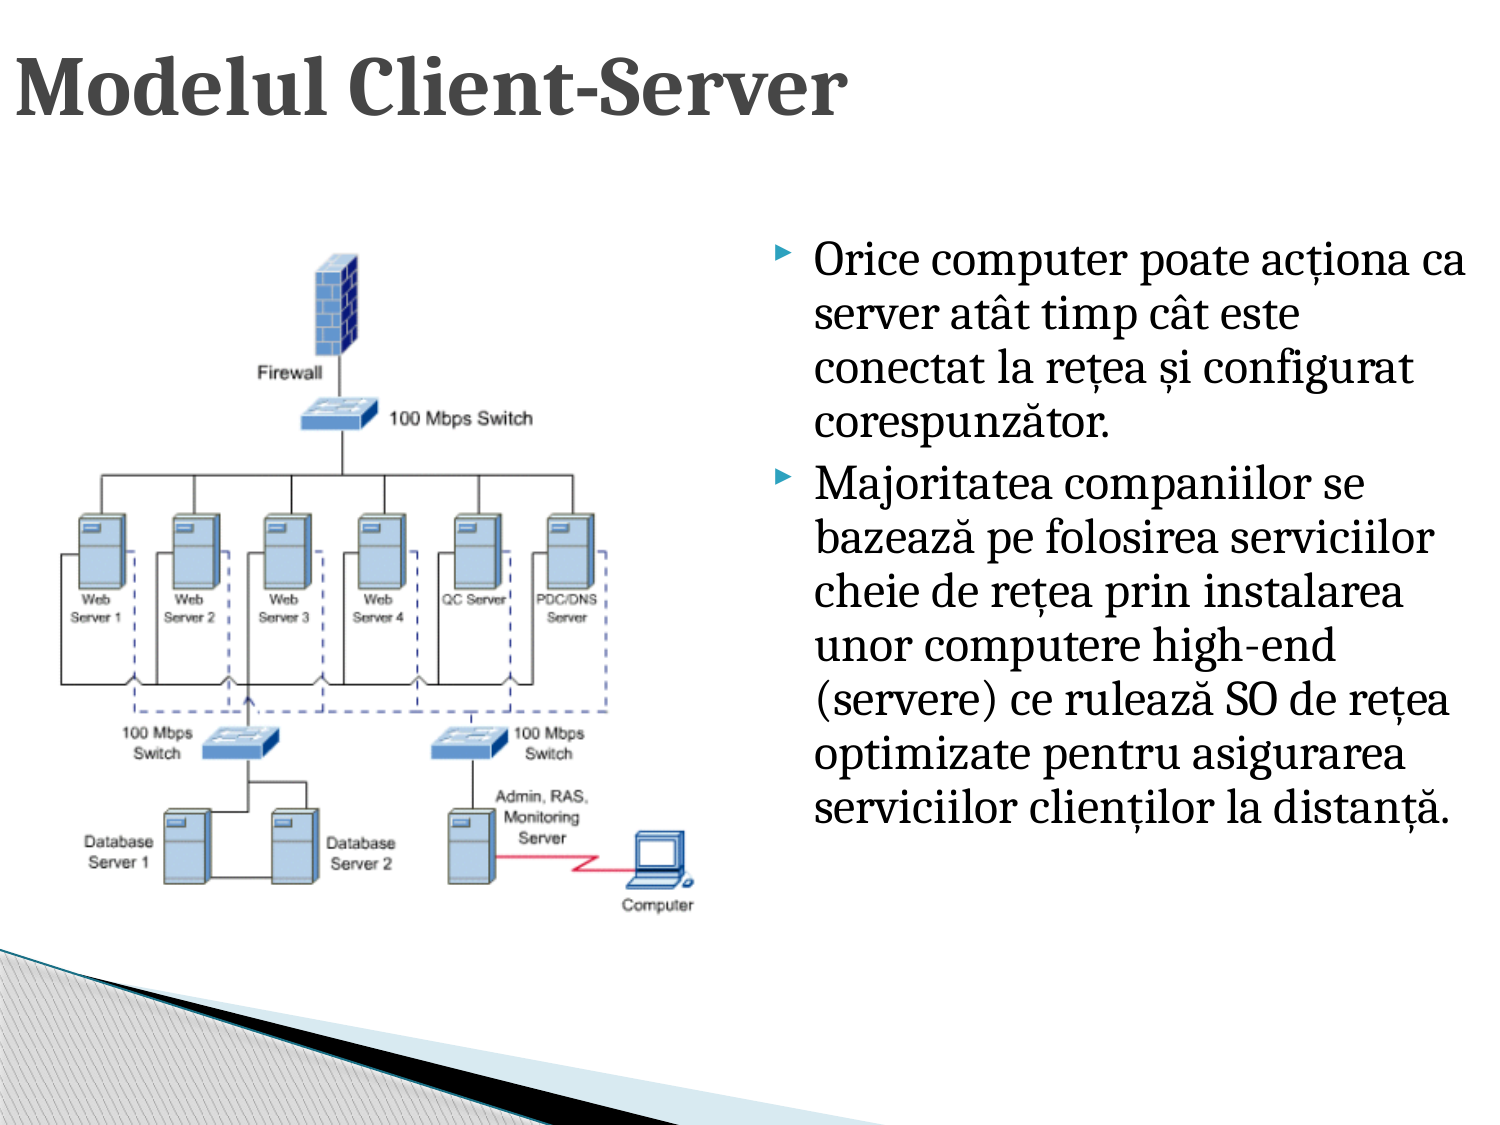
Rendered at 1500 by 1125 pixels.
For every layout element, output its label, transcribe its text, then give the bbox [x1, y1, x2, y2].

picture [15, 245, 719, 916]
title Modelul Client-Server [0, 12, 1500, 150]
list Orice computer poate acționa ca server atât timp cât este conectat la rețea și configurat corespunzător. Majoritatea companiilor se bazează pe folosirea serviciilor cheie de rețea prin instalarea unor computere high-end (servere) ce rulează SO de rețea optimizate pentru asigurarea serviciilor clienților la distanță. [739, 224, 1492, 925]
